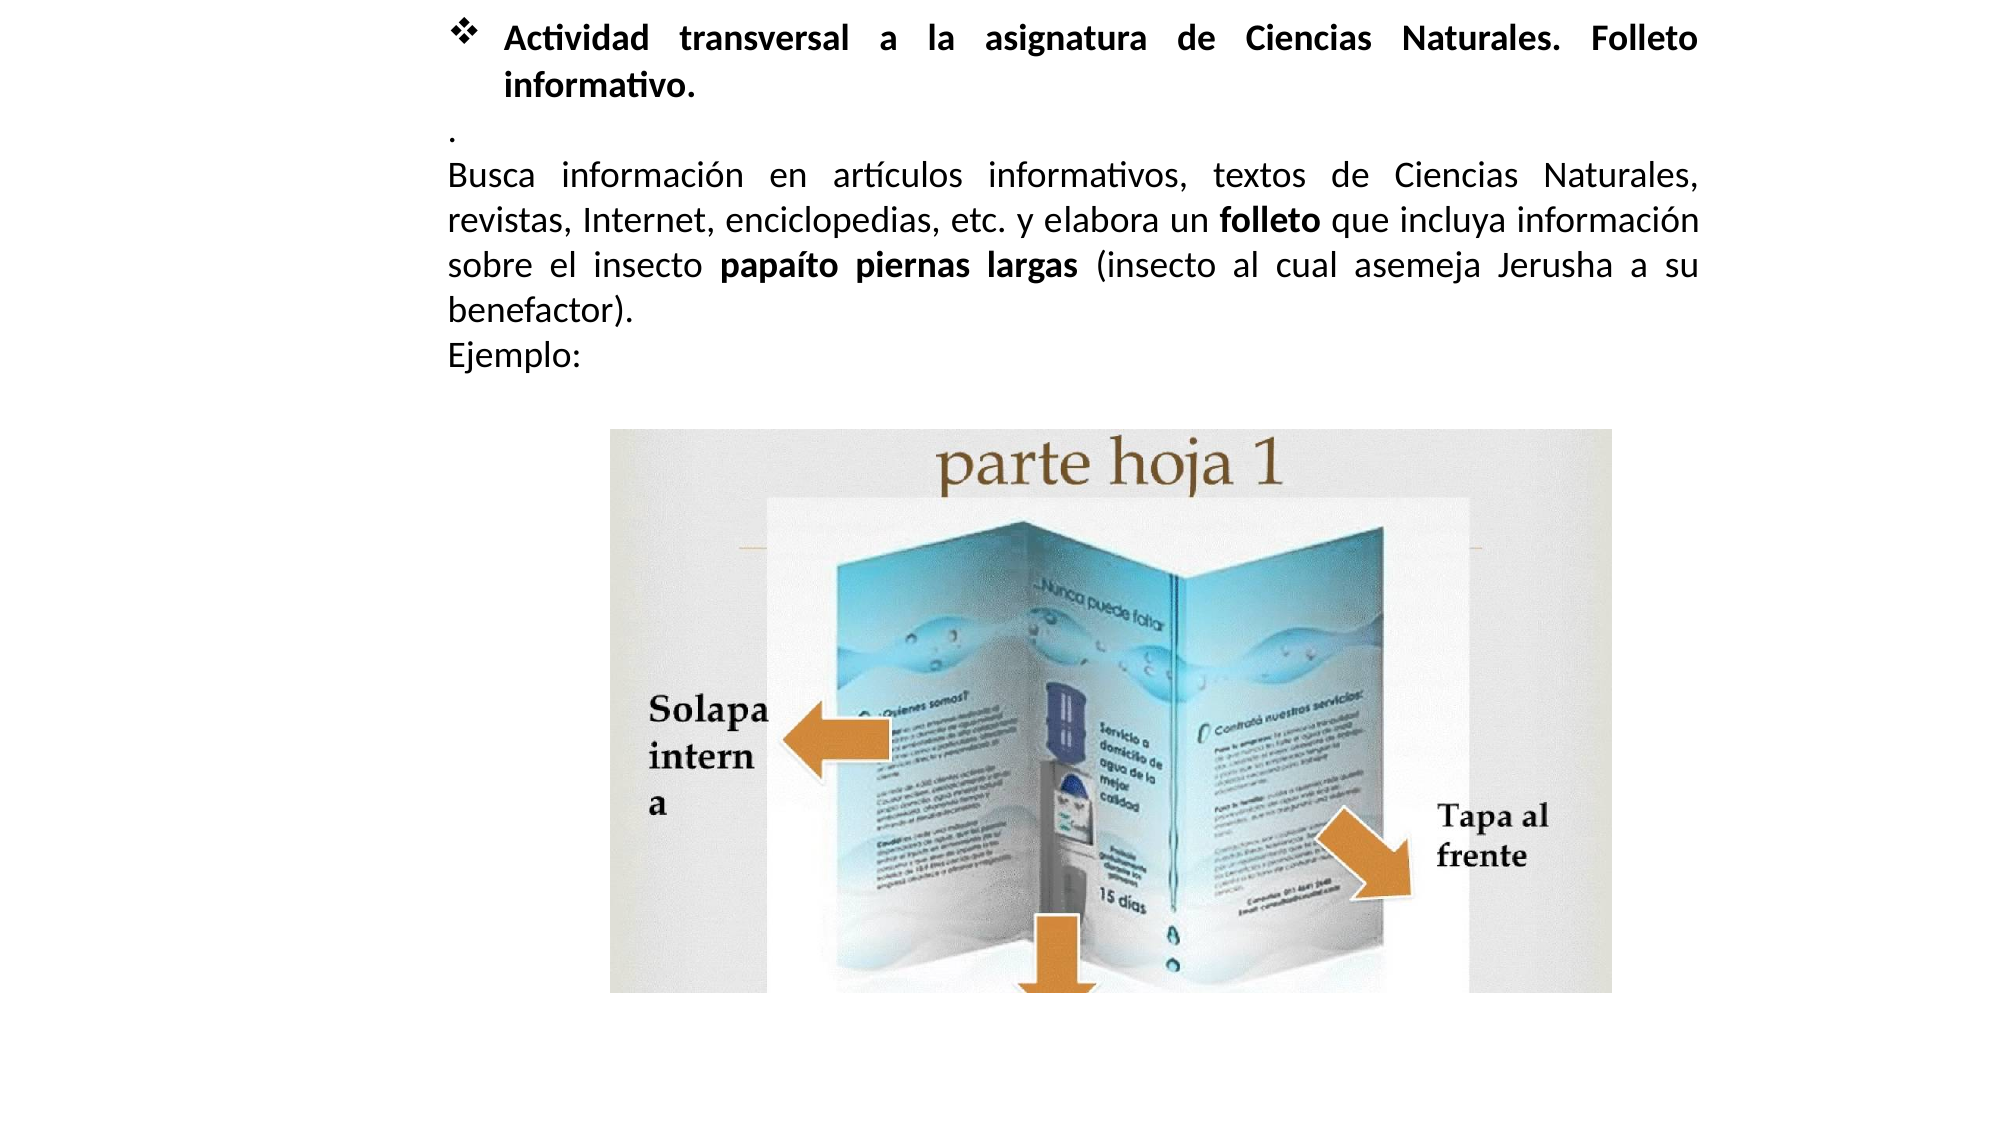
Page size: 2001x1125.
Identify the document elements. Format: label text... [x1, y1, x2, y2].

picture [610, 429, 1612, 993]
text_box Actividad transversal a la asignatura de Ciencias Naturales. Folleto informativo. . Busca información en artículos informativos, textos de Ciencias Naturales, revistas, Internet, enciclopedias, etc. y elabora un folleto que incluya información sobre el insecto papaíto piernas largas (insecto al cual asemeja Jerusha a su benefactor). Ejemplo: [432, 3, 1733, 427]
